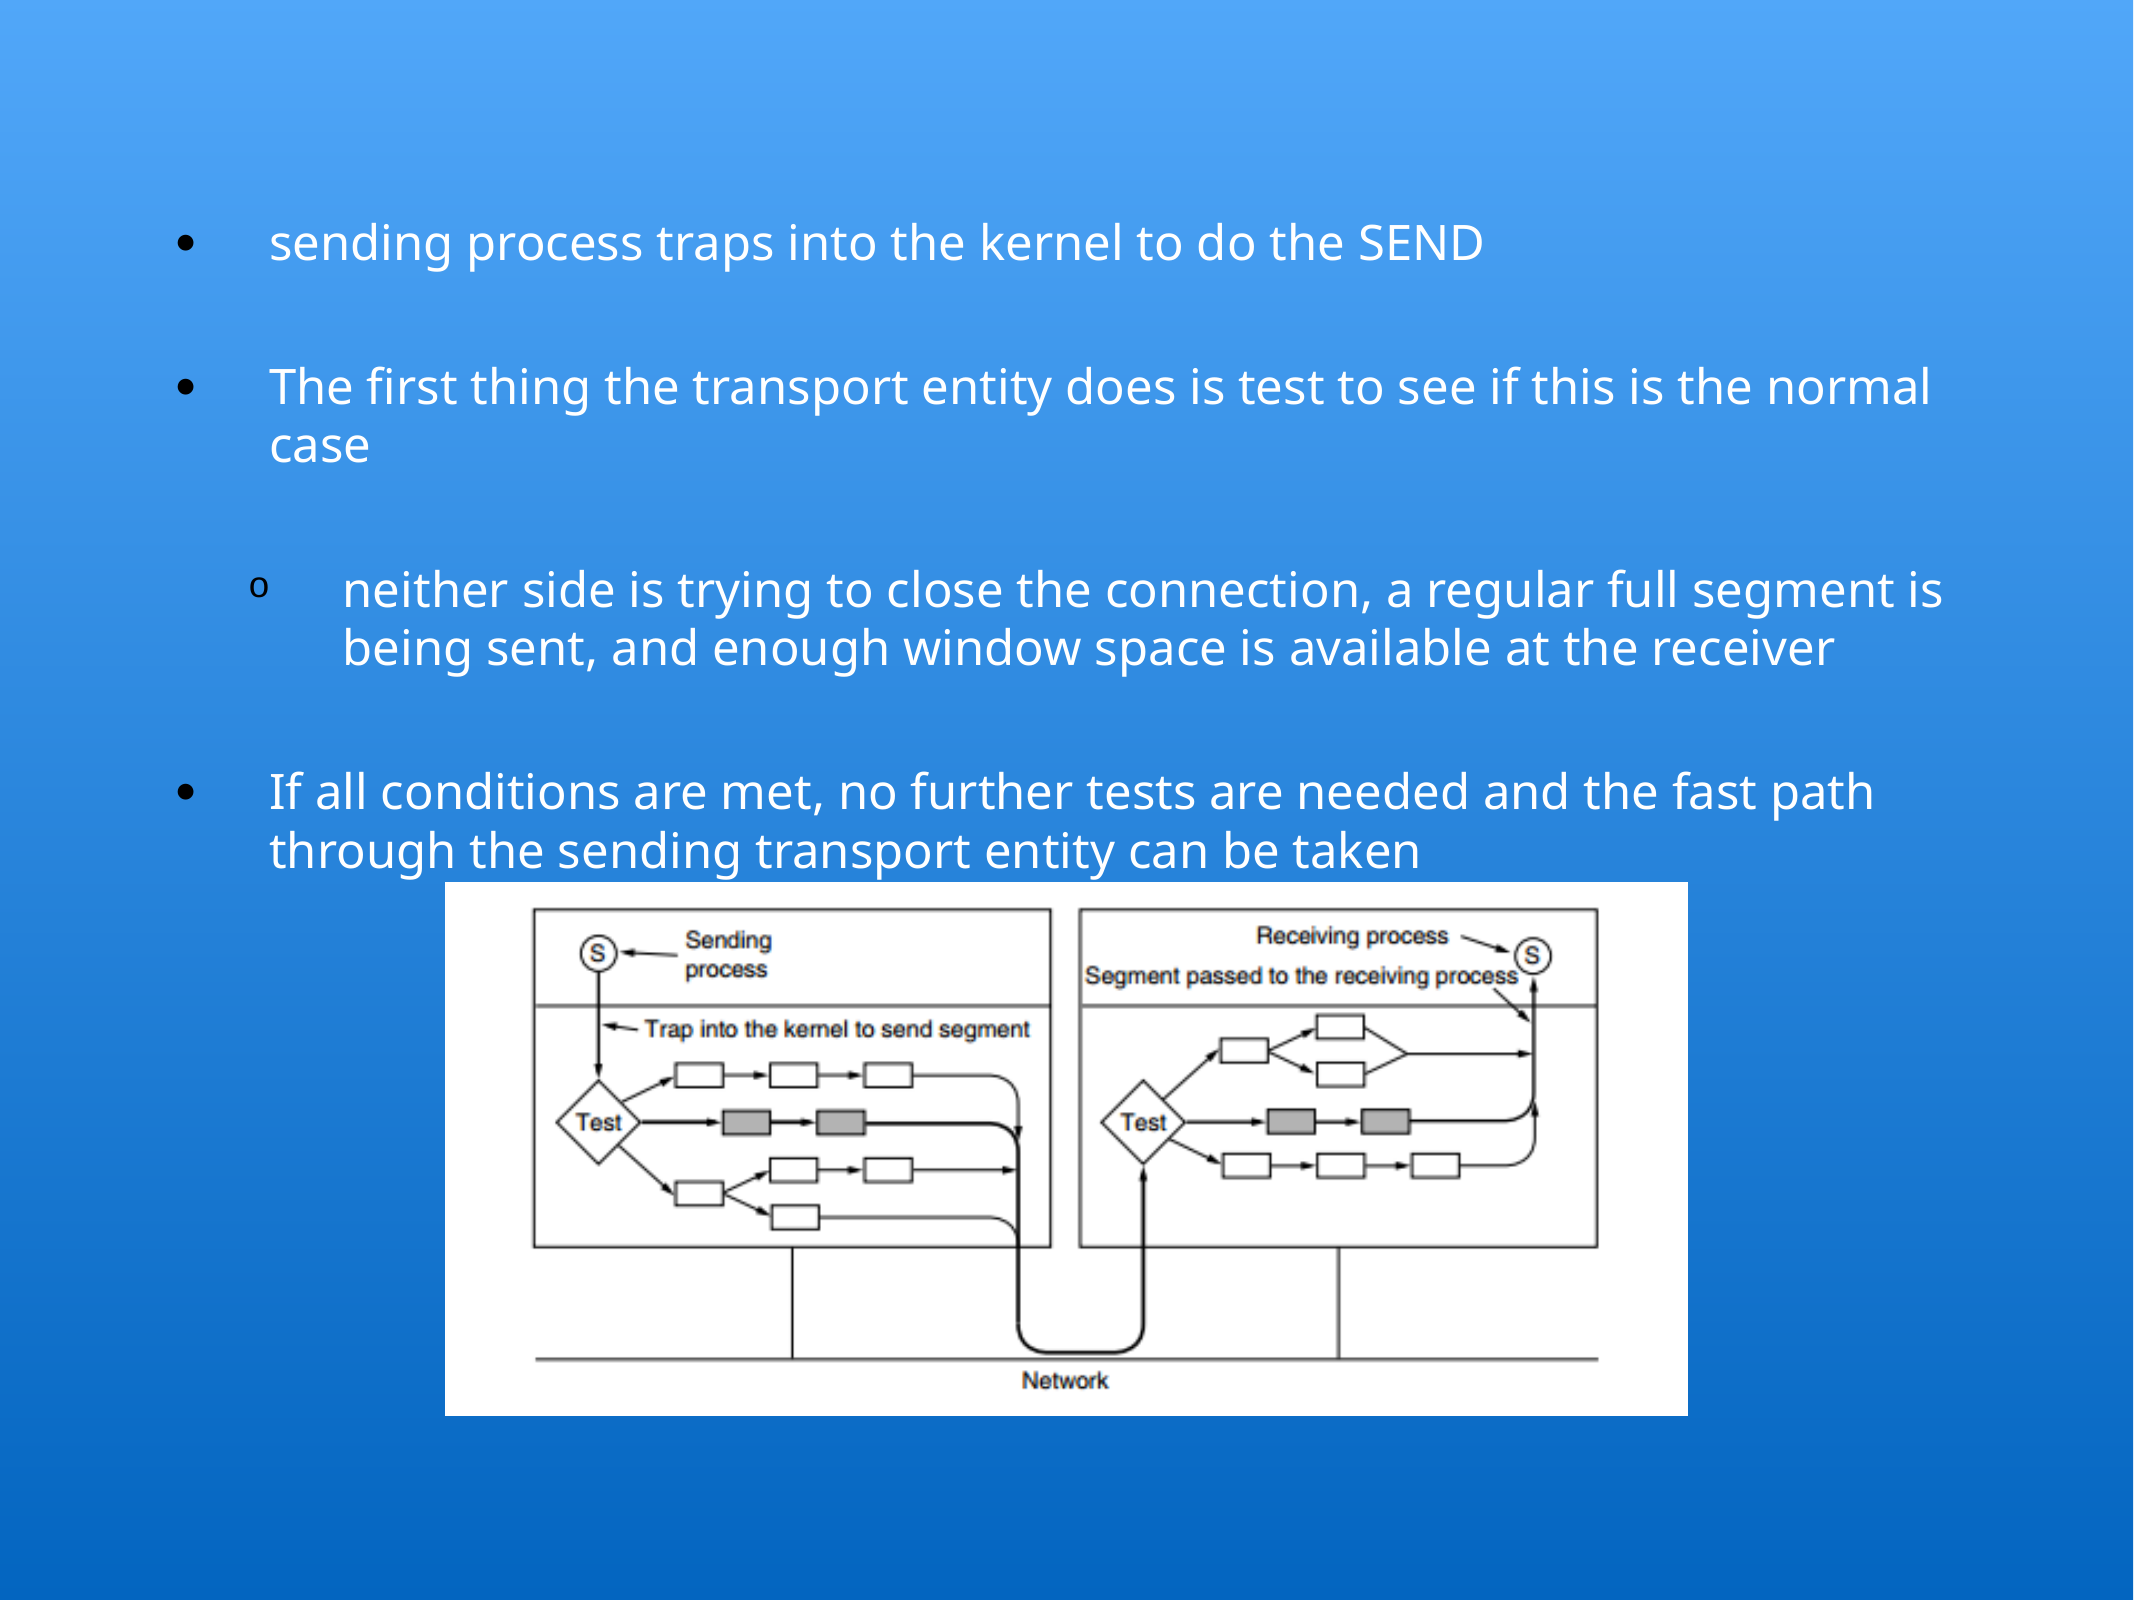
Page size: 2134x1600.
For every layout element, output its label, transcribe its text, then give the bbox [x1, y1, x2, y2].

list sending process traps into the kernel to do the SEND The first thing the transport entity does is test to see if this is the normal case neither side is trying to close the connection, a regular full segment is being sent, and enough window space is available at the receiver If all conditions are met, no further tests are needed and the fast path through the sending transport entity can be taken [155, 207, 1978, 882]
picture [445, 882, 1689, 1417]
